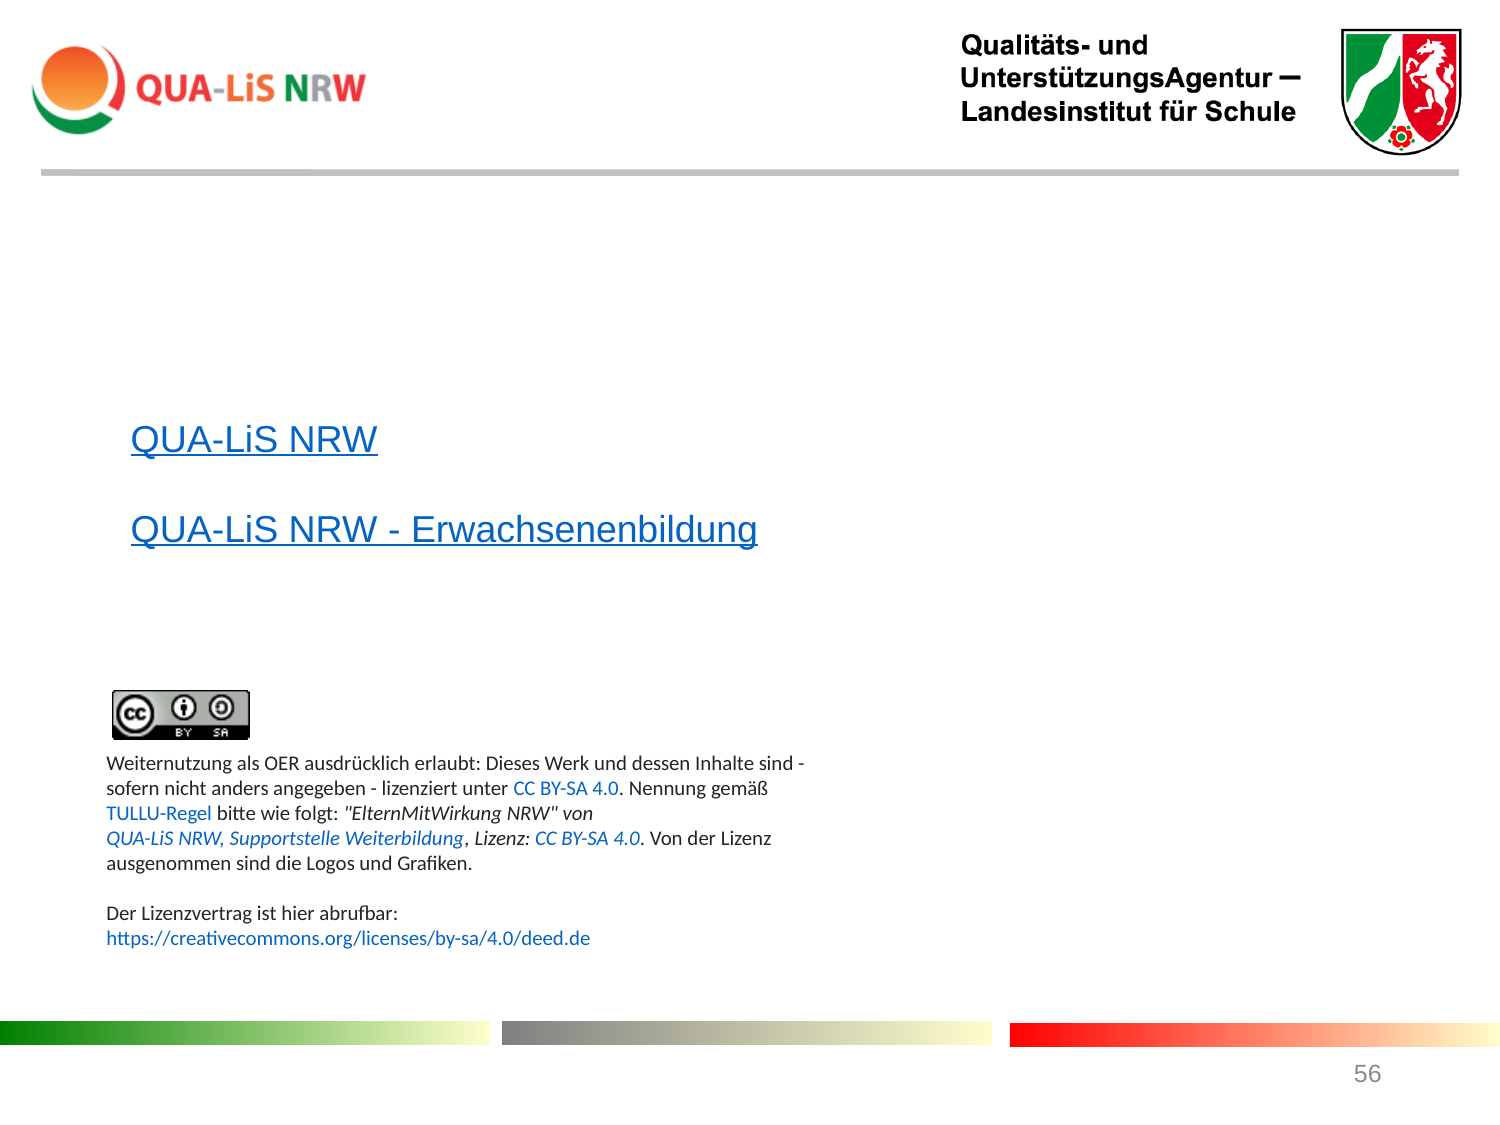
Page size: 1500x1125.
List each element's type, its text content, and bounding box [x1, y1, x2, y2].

picture [112, 690, 250, 740]
picture [938, 75, 1471, 162]
text_box [512, 1042, 988, 1103]
text_box QUA-LiS NRW QUA-LiS NRW - Erwachsenenbildung [115, 407, 774, 558]
slide_number 56 [1059, 1042, 1397, 1103]
text_box [0, 0, 1500, 75]
picture [29, 75, 372, 138]
text_box Weiternutzung als OER ausdrücklich erlaubt: Dieses Werk und dessen Inhalte sind - sofern nicht anders angegeben - lizenziert unter CC BY-SA 4.0. Nennung gemäß TULLU-Regel bitte wie folgt: "ElternMitWirkung NRW" von QUA-LiS NRW, Supportstelle Weiterbildung, Lizenz: CC BY-SA 4.0. Von der Lizenz ausgenommen sind die Logos und Grafiken. Der Lizenzvertrag ist hier abrufbar: https://creativecommons.org/licenses/by-sa/4.0/deed.de [91, 717, 842, 957]
